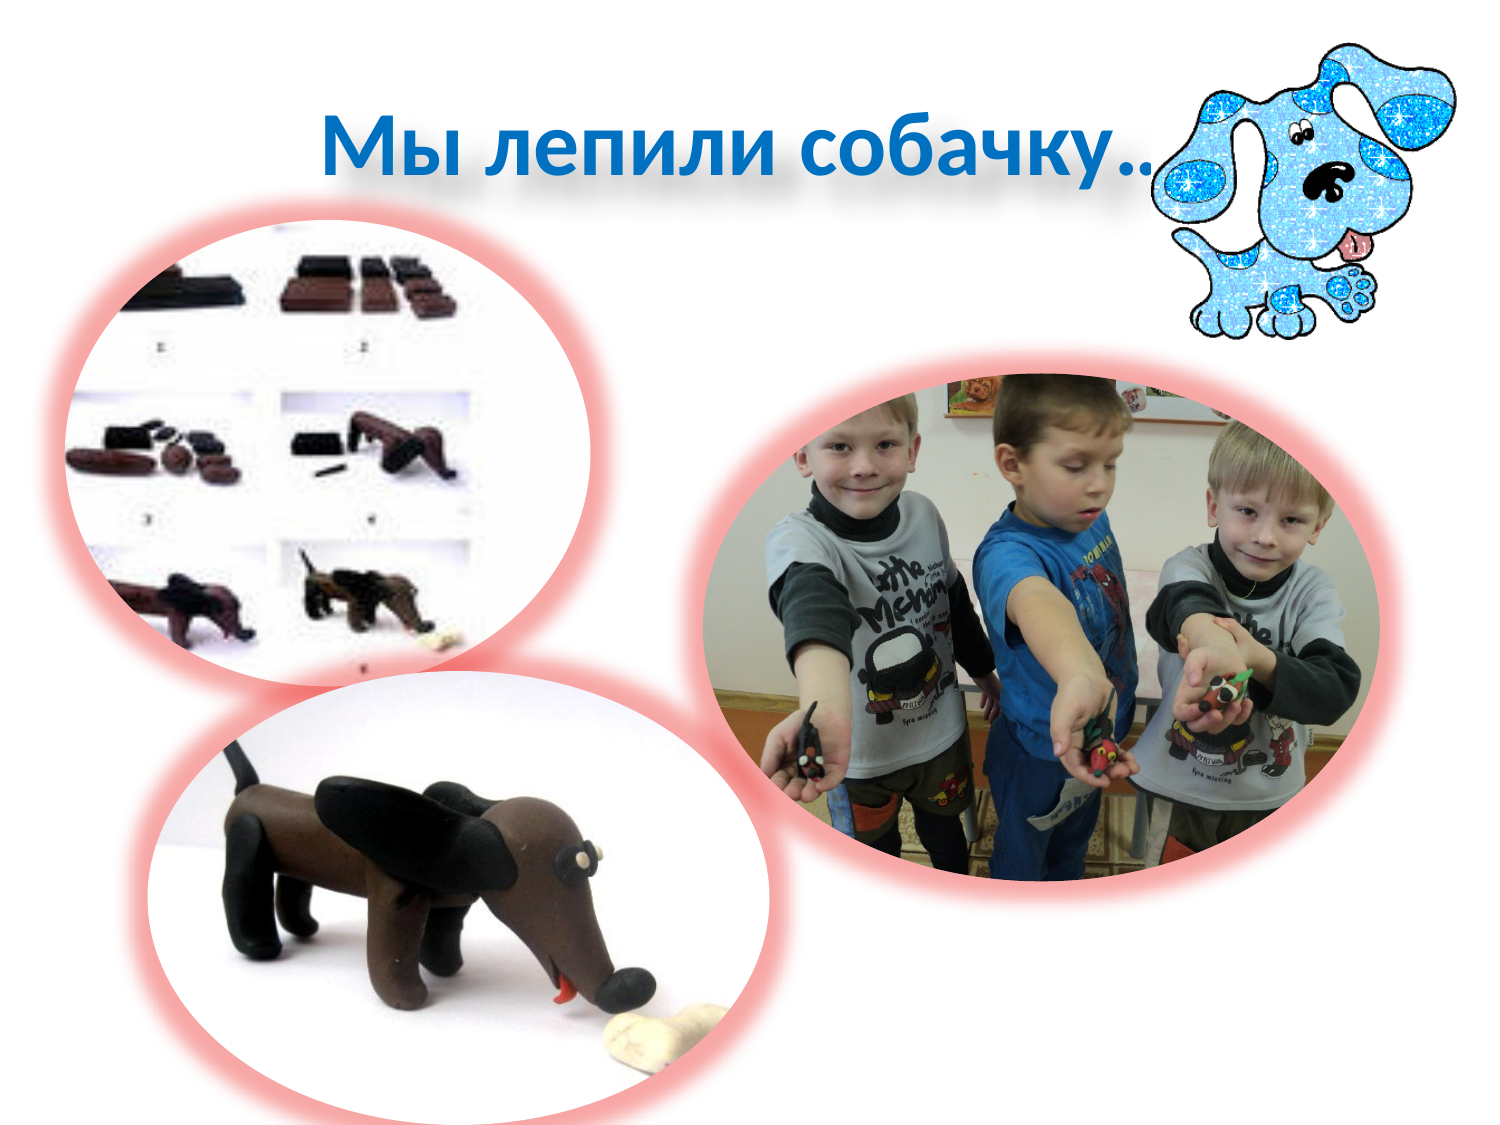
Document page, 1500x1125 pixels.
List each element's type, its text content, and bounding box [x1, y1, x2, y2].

picture [1151, 42, 1457, 340]
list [64, 219, 591, 687]
title Мы лепили собачку… [75, 45, 1147, 233]
picture [147, 373, 1381, 1125]
